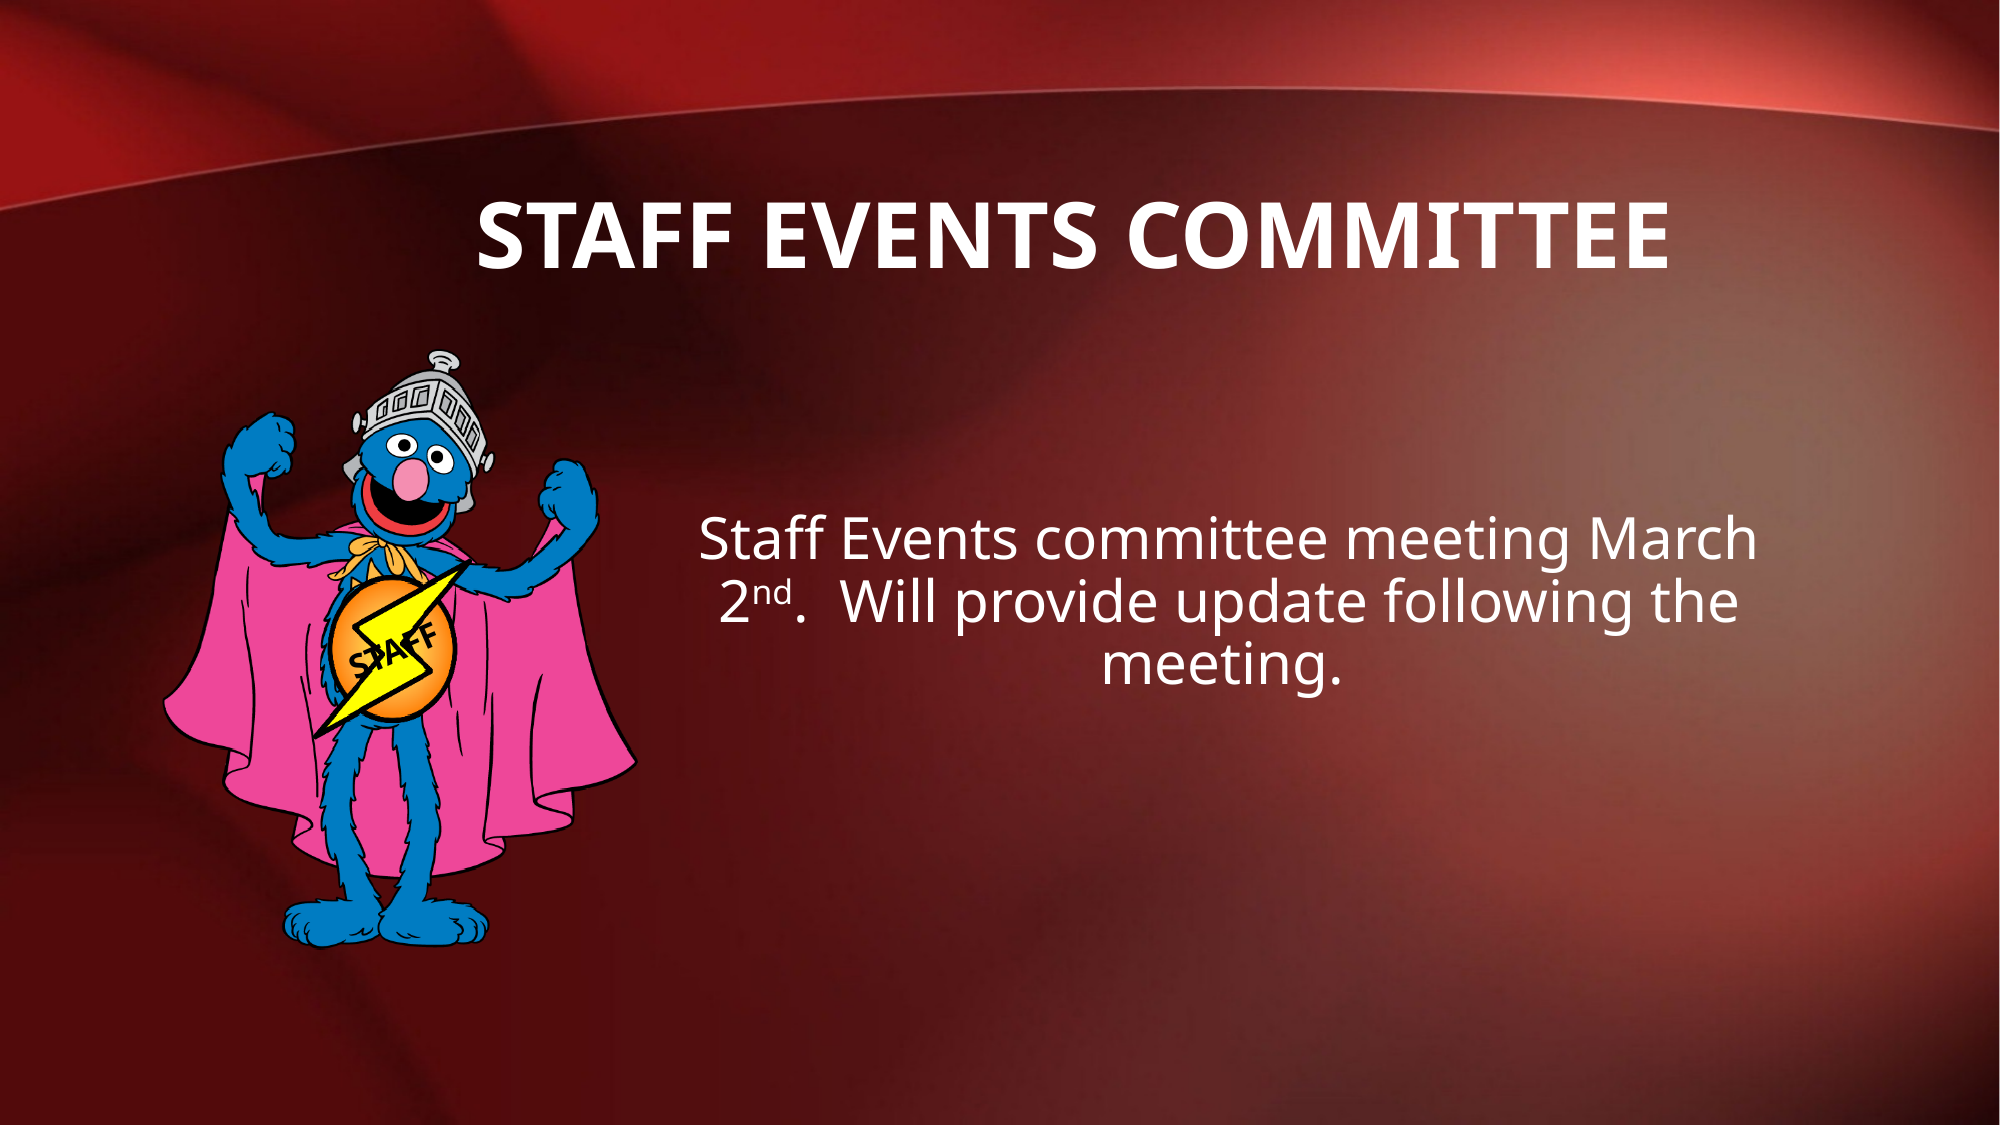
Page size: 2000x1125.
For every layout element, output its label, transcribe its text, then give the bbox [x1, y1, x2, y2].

list Staff Events committee meeting March 2nd. Will provide update following the meeting. [662, 395, 1797, 950]
title Staff EVENTS Committee [224, 95, 1925, 296]
picture [0, 0, 2000, 1125]
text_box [161, 349, 638, 951]
